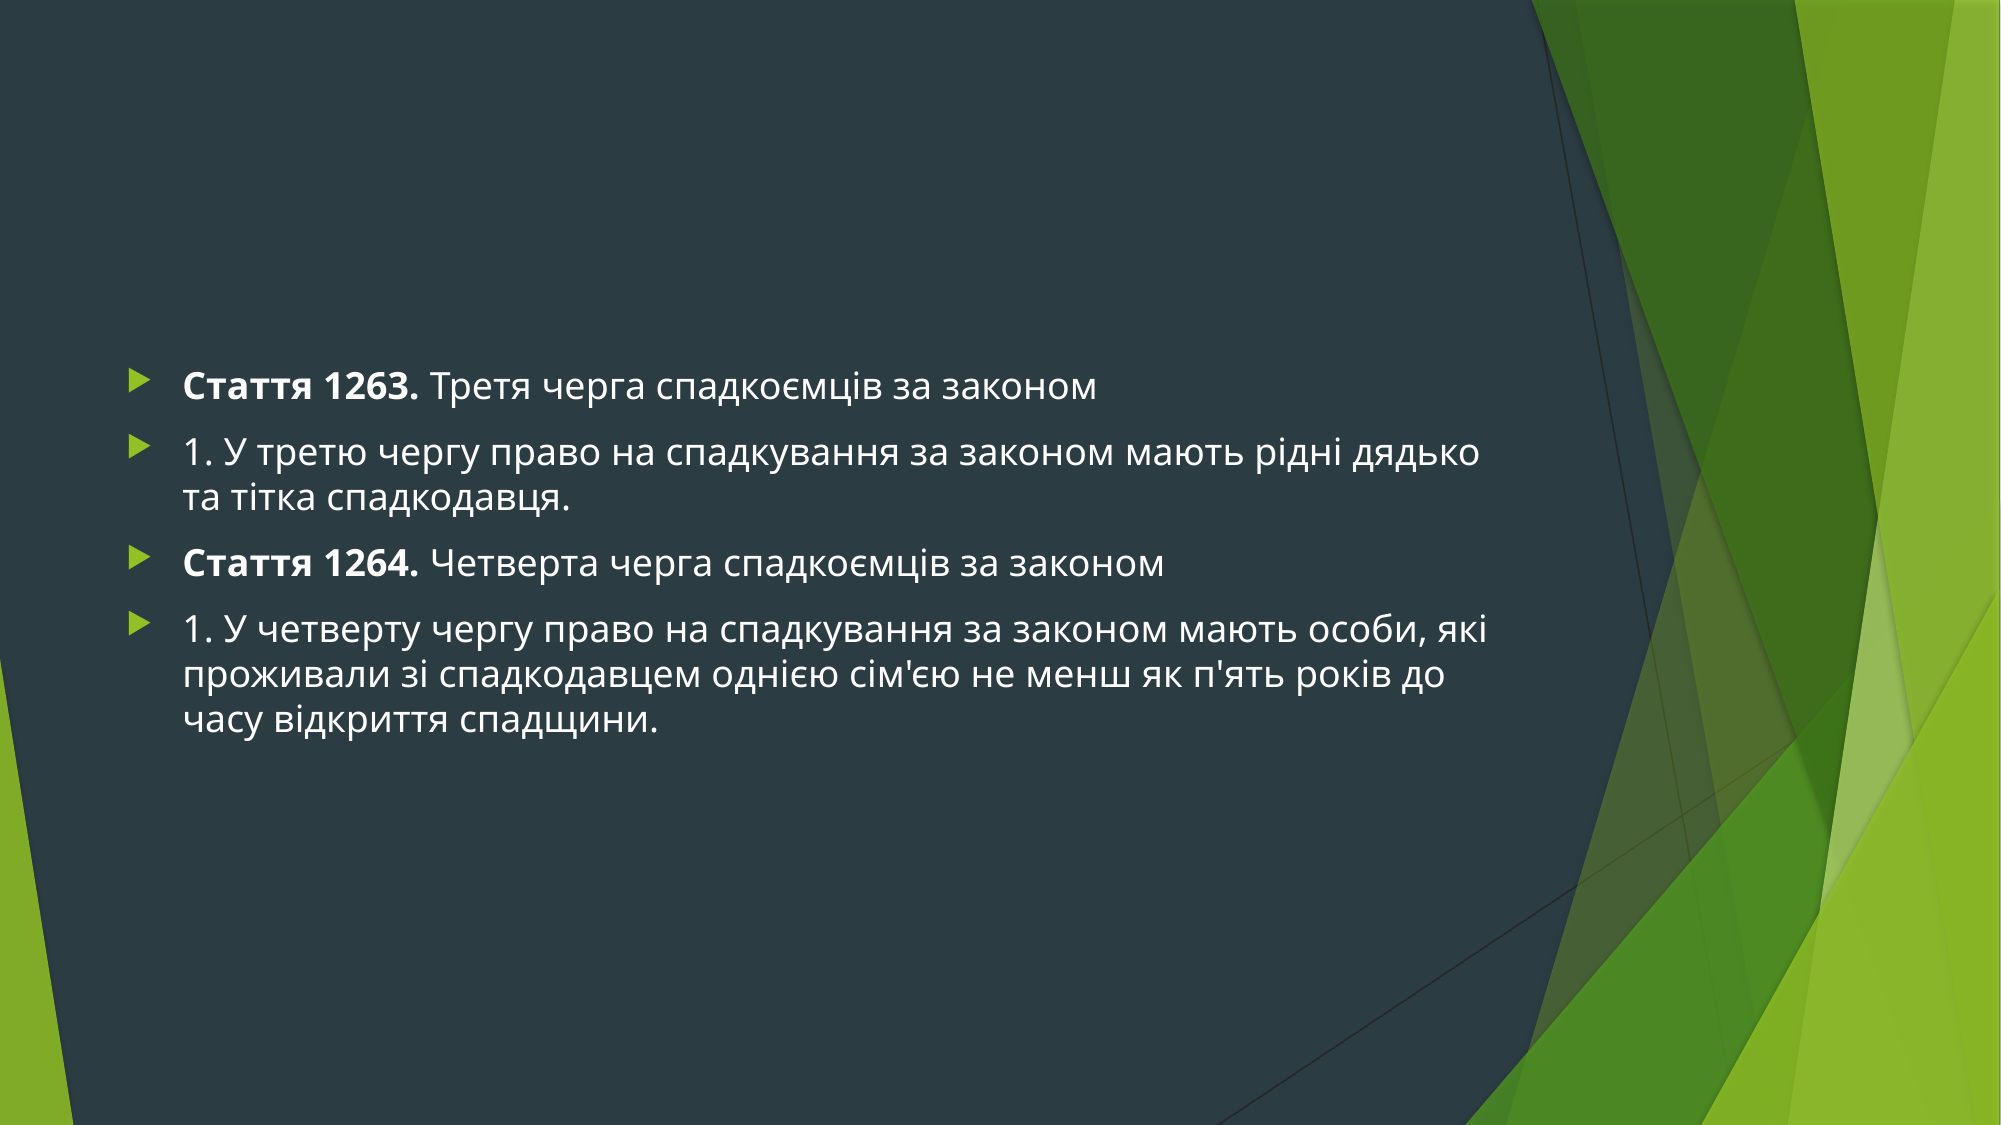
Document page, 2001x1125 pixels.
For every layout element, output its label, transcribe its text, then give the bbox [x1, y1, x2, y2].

list Стаття 1263. Третя черга спадкоємців за законом 1. У третю чергу право на спадкування за законом мають рідні дядько та тітка спадкодавця. Стаття 1264. Четверта черга спадкоємців за законом 1. У четверту чергу право на спадкування за законом мають особи, які проживали зі спадкодавцем однією сім'єю не менш як п'ять років до часу відкриття спадщини. [111, 354, 1522, 992]
